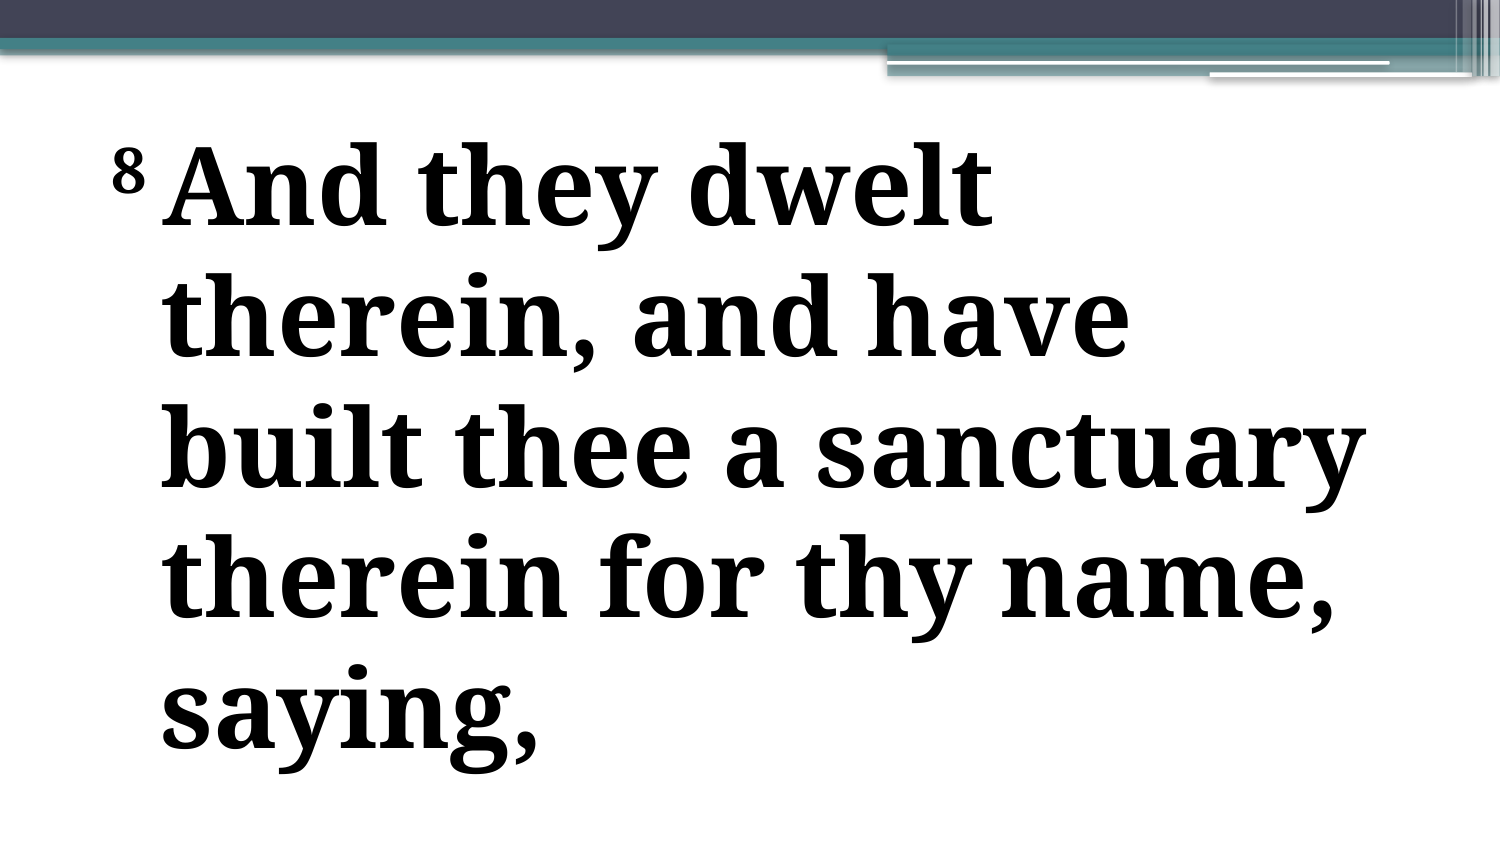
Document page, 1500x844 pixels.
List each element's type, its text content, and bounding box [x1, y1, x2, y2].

list 8 And they dwelt therein, and have built thee a sanctuary therein for thy name, saying, [75, 109, 1425, 784]
